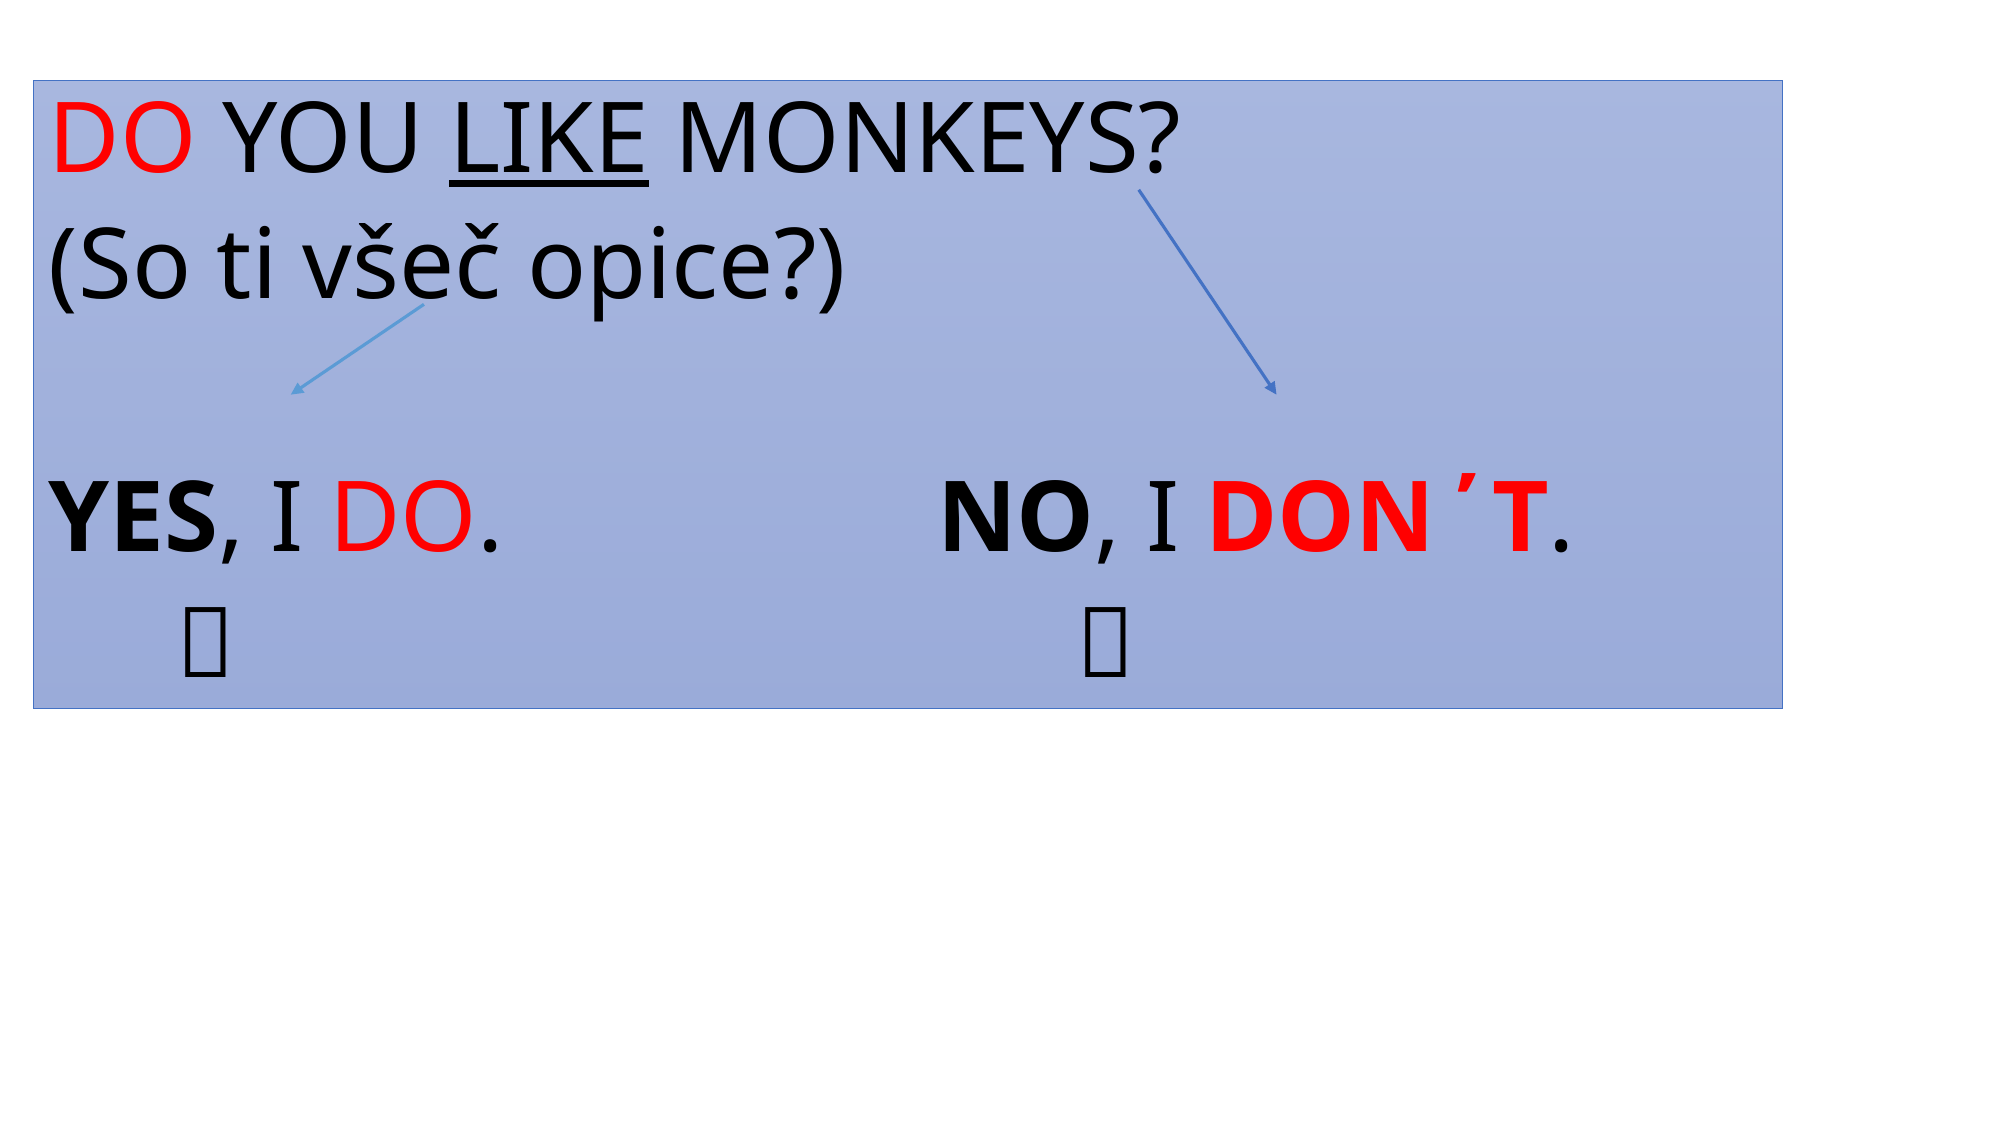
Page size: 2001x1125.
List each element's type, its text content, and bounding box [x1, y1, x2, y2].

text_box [1138, 189, 1277, 395]
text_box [290, 304, 424, 395]
list DO YOU LIKE MONKEYS? (So ti všeč opice?) YES, I DO. NO, I DON΄T.   [33, 80, 1783, 709]
